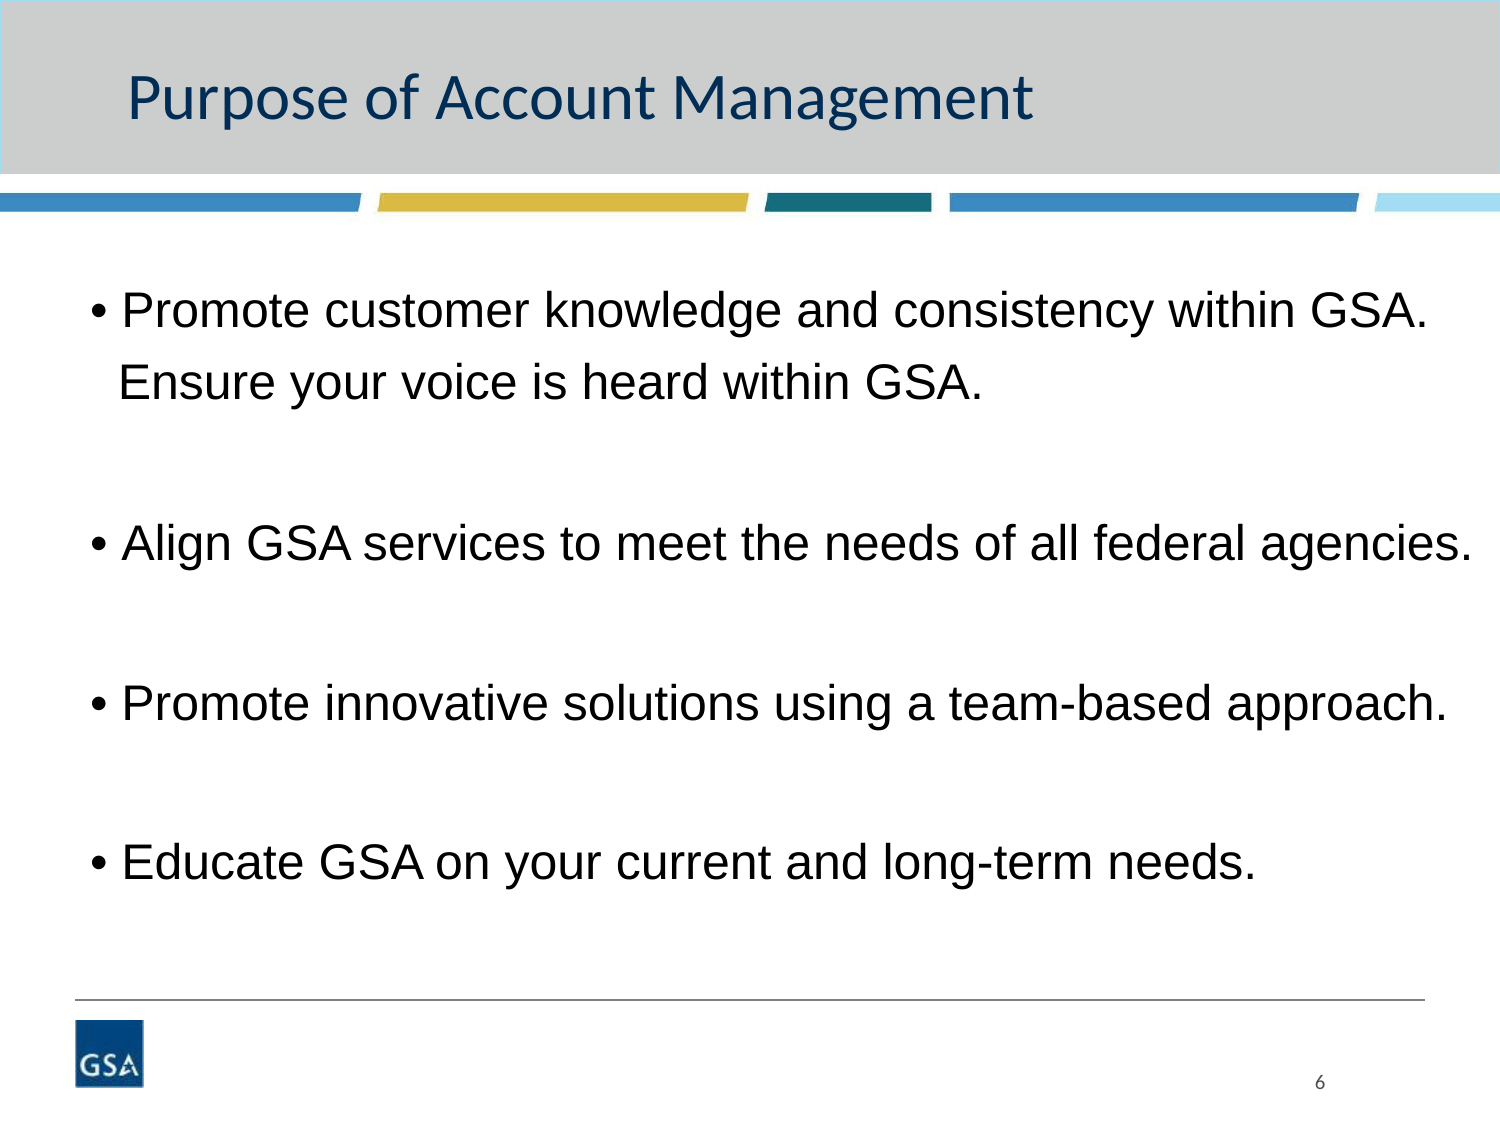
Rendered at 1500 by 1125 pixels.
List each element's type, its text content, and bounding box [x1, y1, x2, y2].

list • Promote customer knowledge and consistency within GSA. Ensure your voice is heard within GSA. • Align GSA services to meet the needs of all federal agencies. • Promote innovative solutions using a team-based approach. • Educate GSA on your current and long-term needs. [75, 262, 1500, 975]
picture [0, 174, 1500, 475]
title Purpose of Account Management [112, 0, 1388, 200]
picture [75, 1020, 144, 1088]
slide_number 6 [1299, 1054, 1413, 1125]
